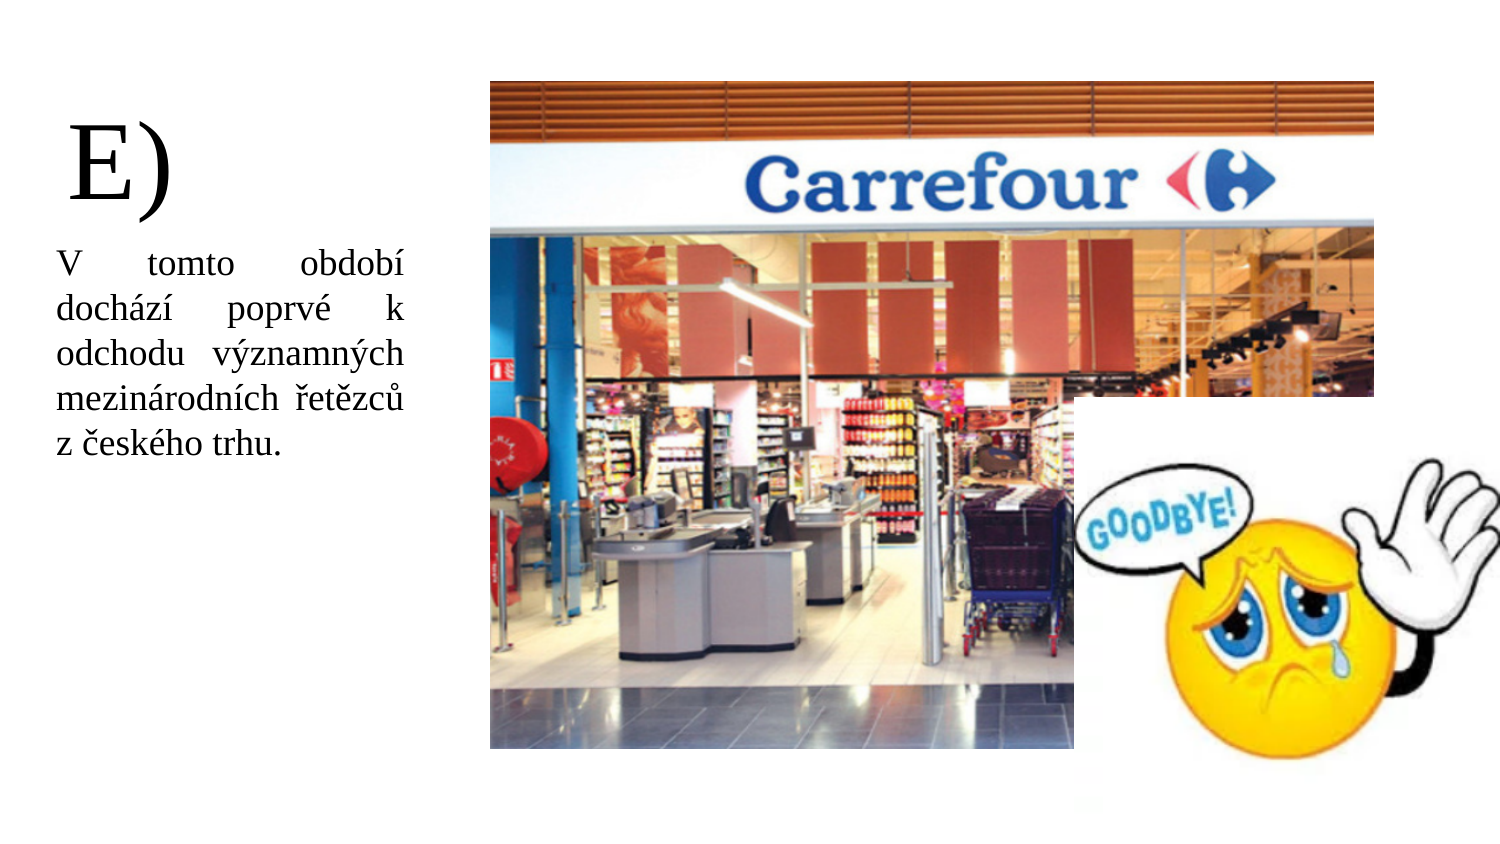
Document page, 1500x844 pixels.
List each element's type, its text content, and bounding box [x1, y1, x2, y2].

text_box V tomto období dochází poprvé k odchodu významných mezinárodních řetězců z českého trhu. [41, 230, 420, 471]
text_box E) [53, 79, 207, 229]
picture [489, 80, 1500, 822]
